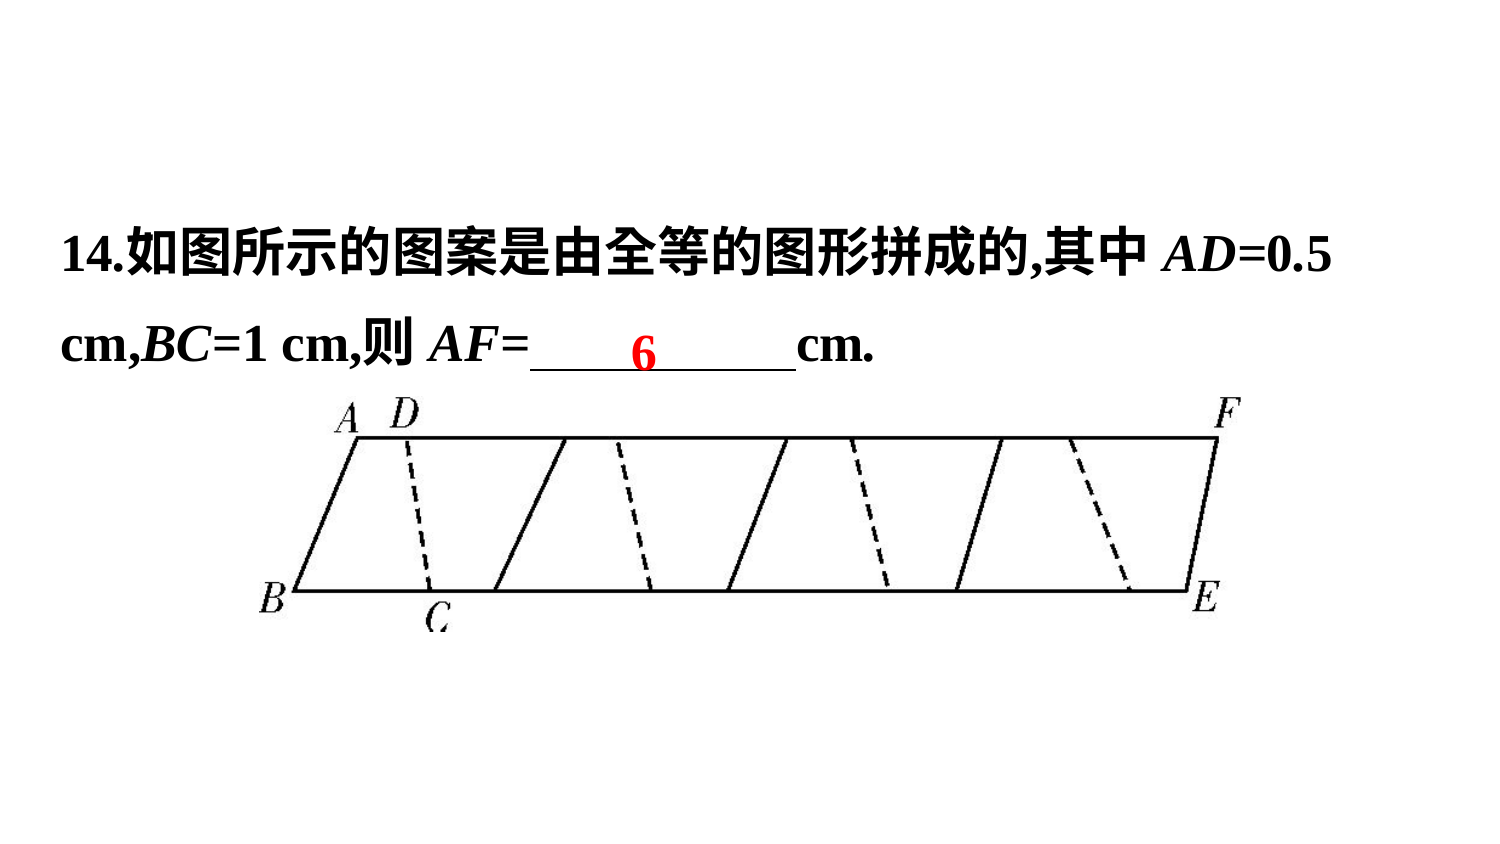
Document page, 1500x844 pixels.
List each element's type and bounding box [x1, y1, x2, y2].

text_box [59, 217, 1442, 651]
